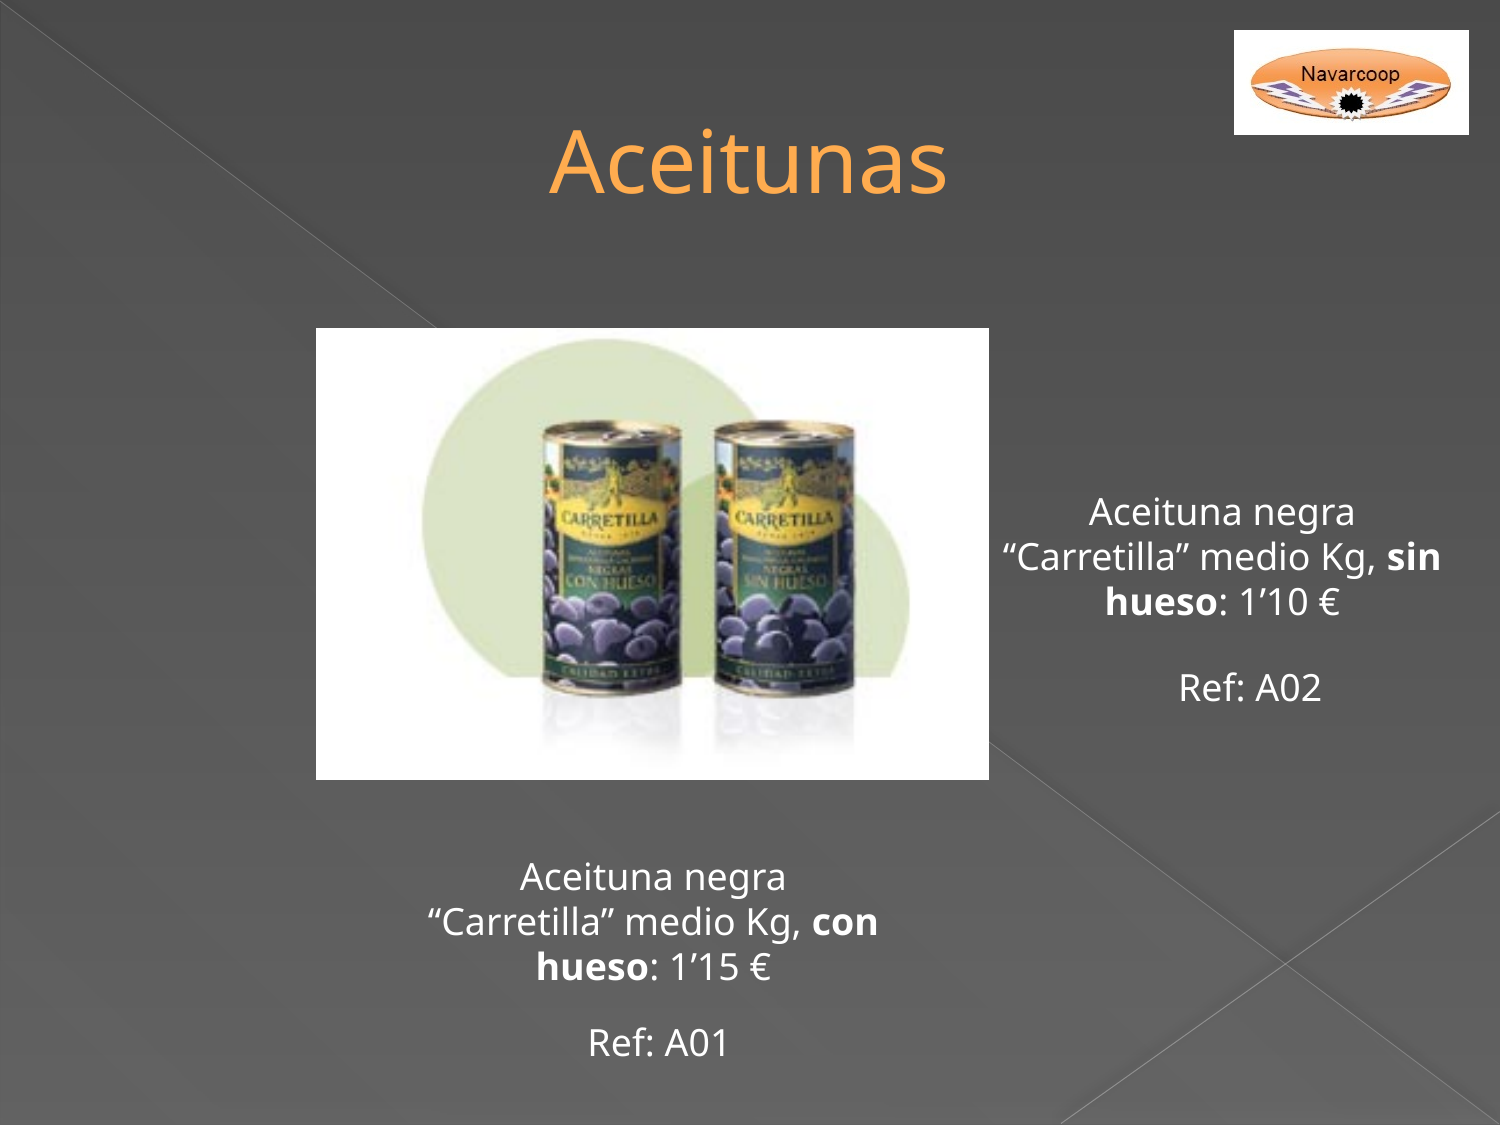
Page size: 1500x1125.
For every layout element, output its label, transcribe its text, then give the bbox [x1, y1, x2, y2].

text_box Ref: A01 [572, 1011, 786, 1072]
text_box Aceituna negra “Carretilla” medio Kg, con hueso: 1’15 € [407, 845, 900, 996]
text_box Ref: A02 [1163, 656, 1376, 717]
title Aceitunas [75, 43, 1425, 274]
picture [316, 327, 989, 781]
text_box Aceituna negra “Carretilla” medio Kg, sin hueso: 1’10 € [992, 480, 1459, 631]
picture [1234, 30, 1469, 136]
